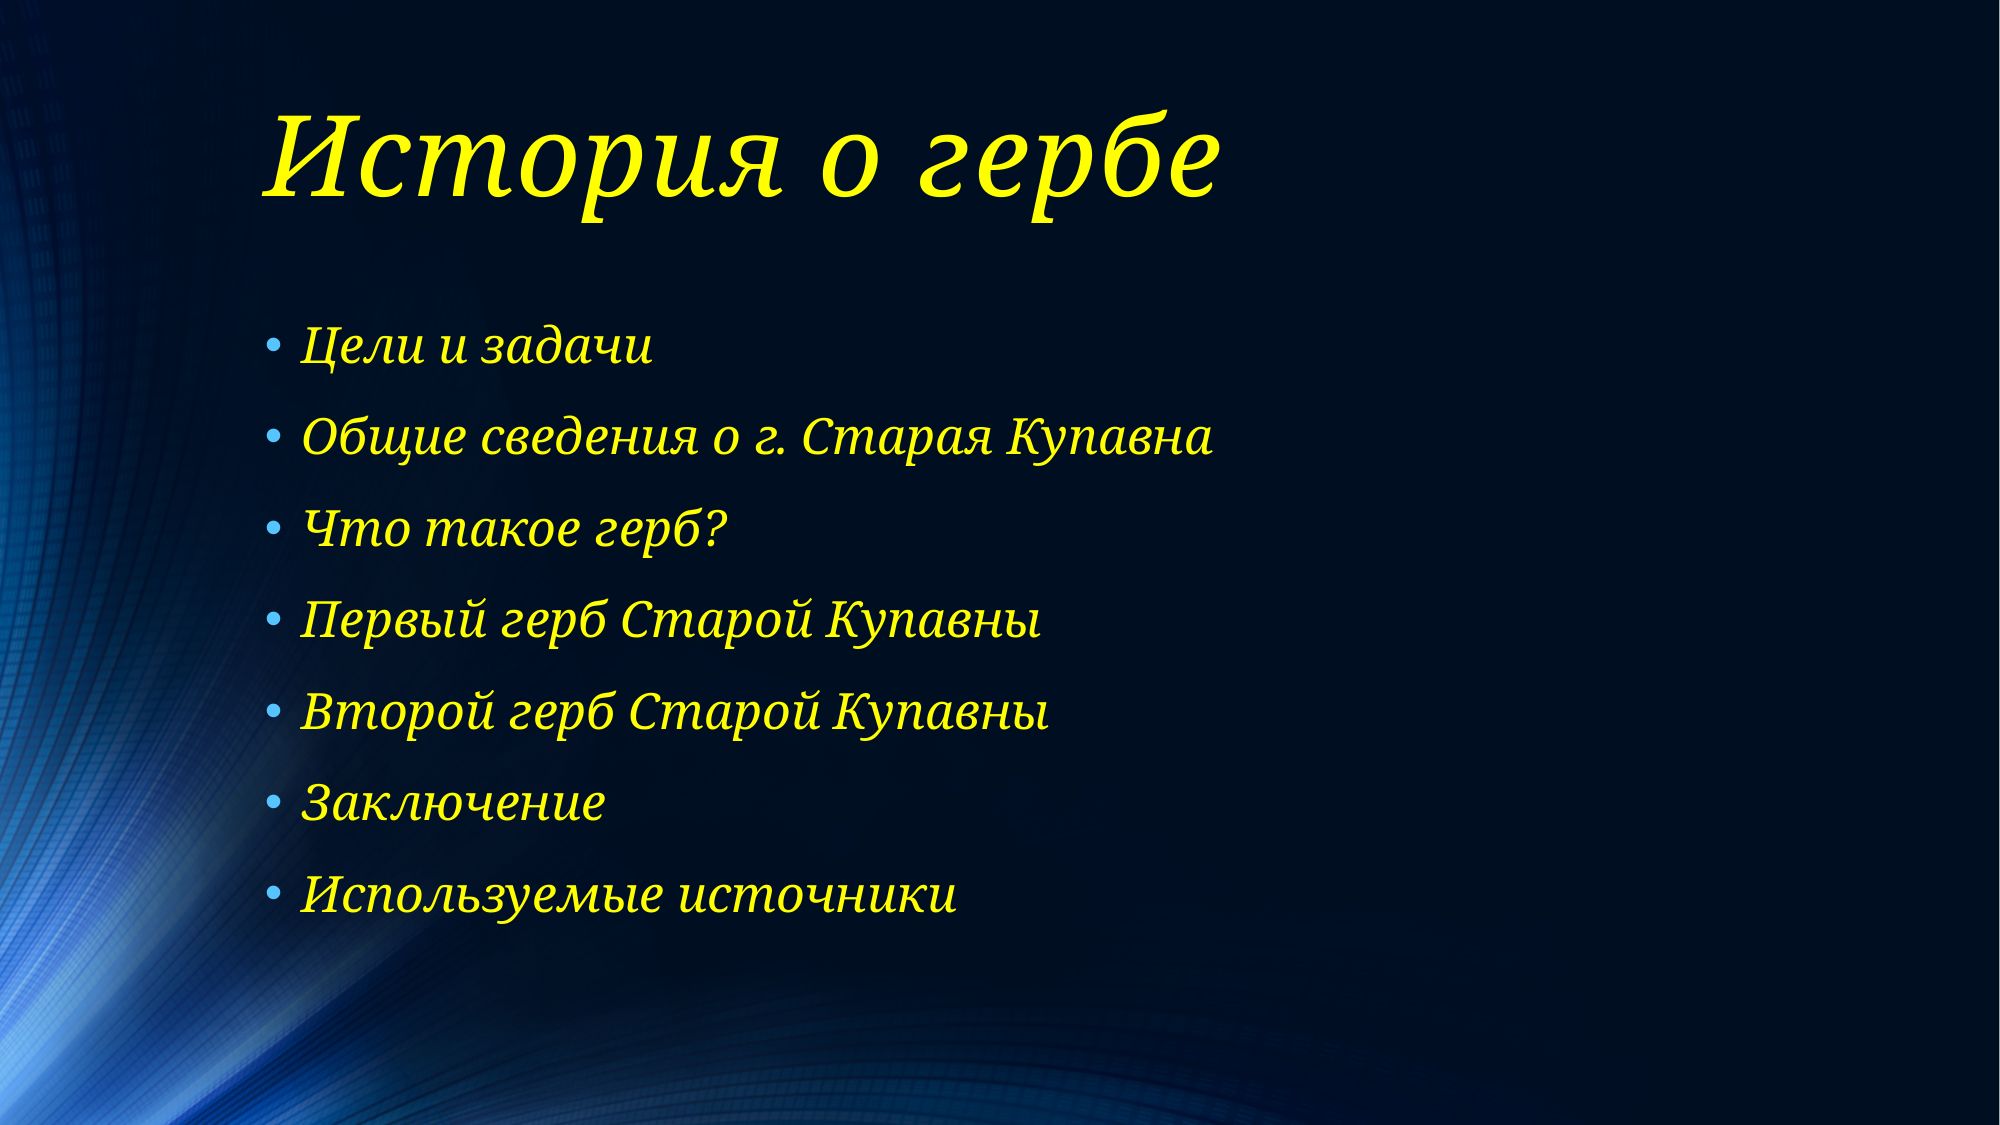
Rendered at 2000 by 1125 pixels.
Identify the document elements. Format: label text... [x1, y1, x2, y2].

title История о гербе [249, 62, 1750, 232]
list Цели и задачи Общие сведения о г. Старая Купавна Что такое герб? Первый герб Старой Купавны Второй герб Старой Купавны Заключение Используемые источники [249, 312, 1749, 988]
picture [0, 0, 2000, 1125]
